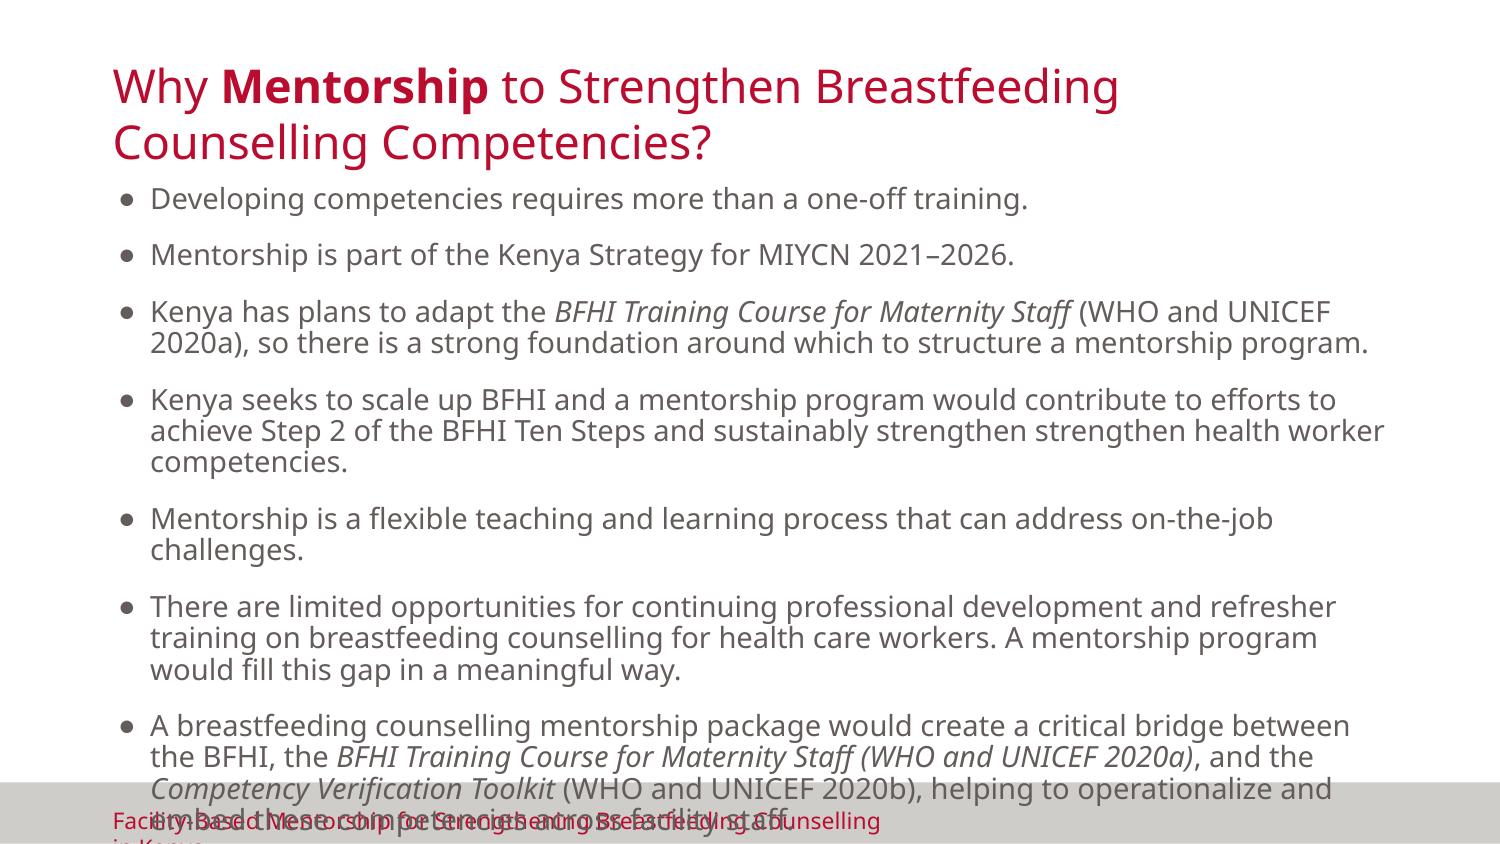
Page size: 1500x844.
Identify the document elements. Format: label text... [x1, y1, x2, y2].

title Why Mentorship to Strengthen Breastfeeding Counselling Competencies? [112, 56, 1388, 169]
list Developing competencies requires more than a one-off training. Mentorship is part of the Kenya Strategy for MIYCN 2021–2026. Kenya has plans to adapt the BFHI Training Course for Maternity Staff (WHO and UNICEF 2020a), so there is a strong foundation around which to structure a mentorship program. Kenya seeks to scale up BFHI and a mentorship program would contribute to efforts to achieve Step 2 of the BFHI Ten Steps and sustainably strengthen strengthen health worker competencies. Mentorship is a flexible teaching and learning process that can address on-the-job challenges. There are limited opportunities for continuing professional development and refresher training on breastfeeding counselling for health care workers. A mentorship program would fill this gap in a meaningful way. A breastfeeding counselling mentorship package would create a critical bridge between the BFHI, the BFHI Training Course for Maternity Staff (WHO and UNICEF 2020a), and the Competency Verification Toolkit (WHO and UNICEF 2020b), helping to operationalize and embed these competencies across facility staff. [112, 184, 1388, 747]
